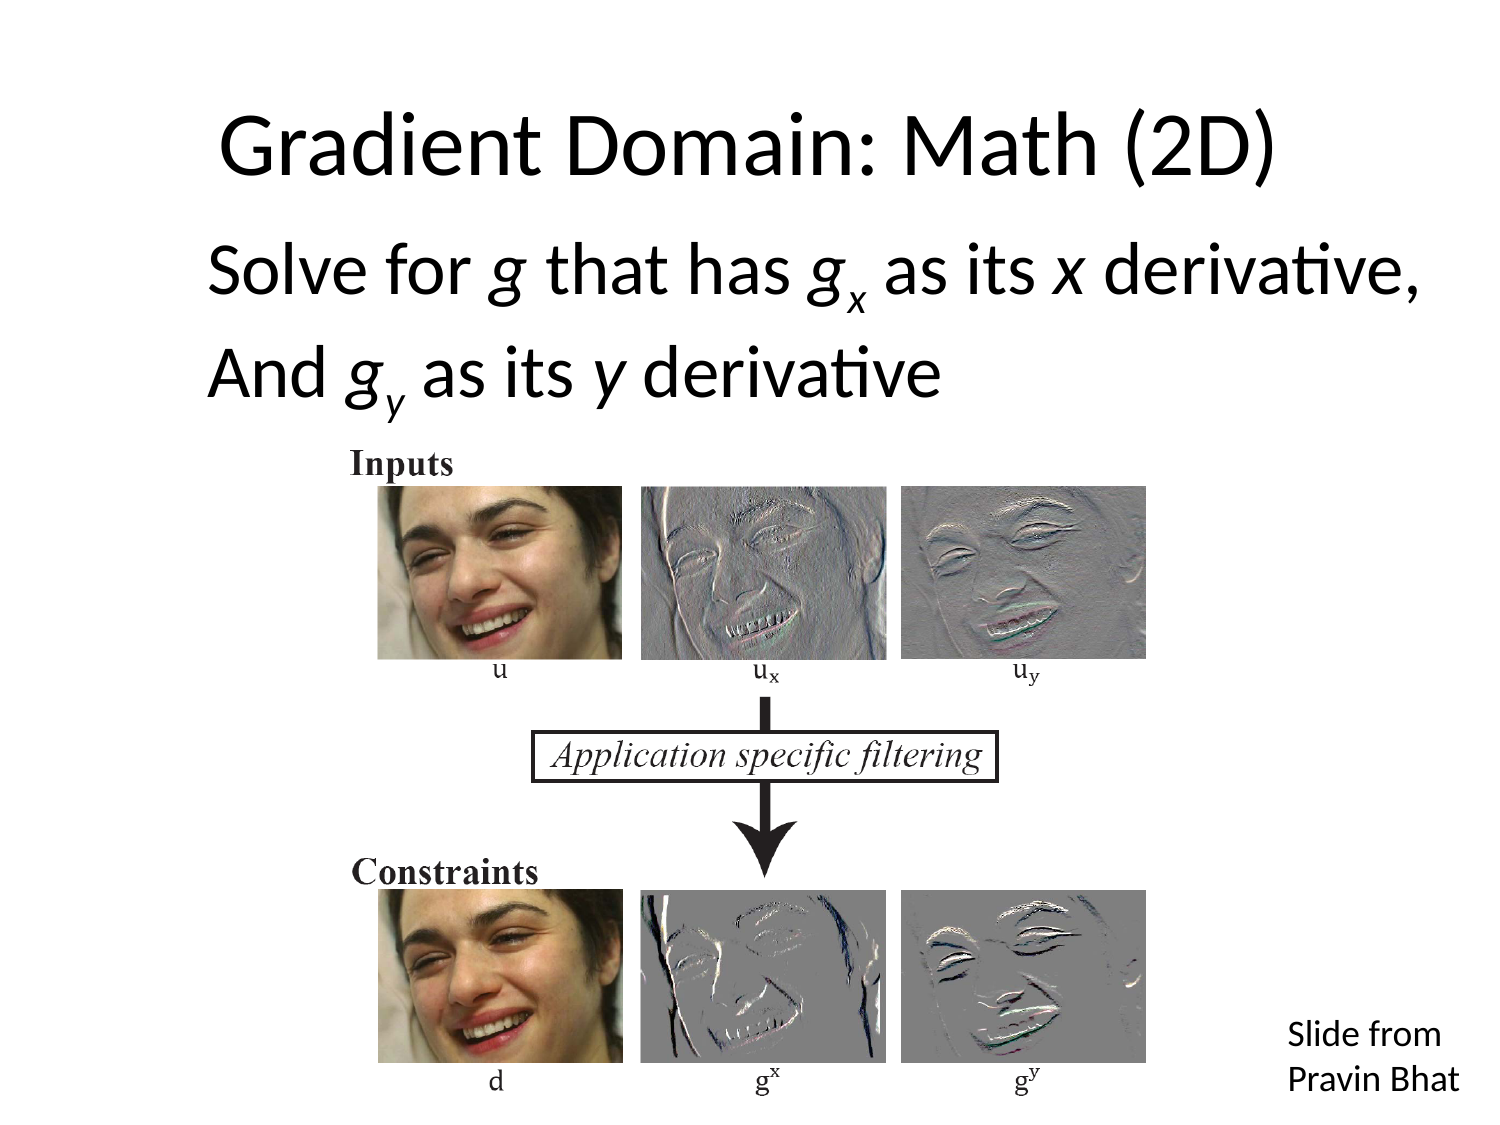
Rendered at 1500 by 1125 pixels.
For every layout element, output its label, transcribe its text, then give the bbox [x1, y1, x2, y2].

text_box Slide from Pravin Bhat [1272, 1001, 1480, 1107]
picture [338, 438, 1162, 1108]
text_box Solve for g that has gx as its x derivative, And gy as its y derivative [192, 212, 1438, 433]
title Gradient Domain: Math (2D) [75, 45, 1425, 233]
